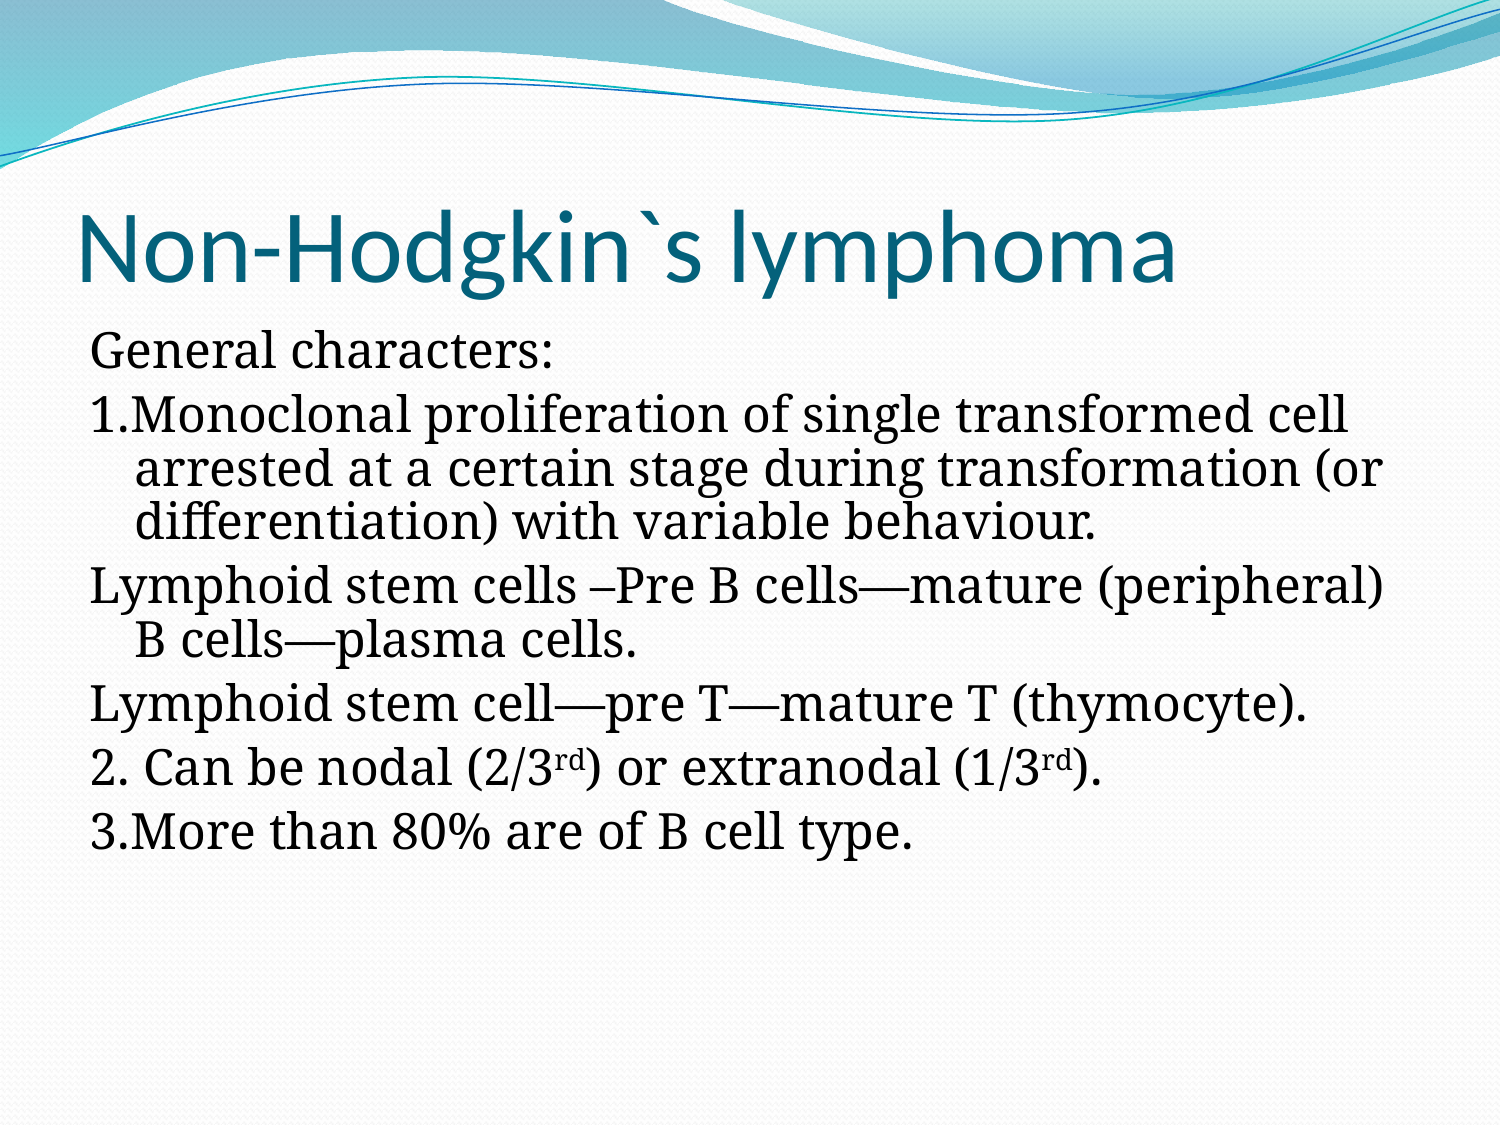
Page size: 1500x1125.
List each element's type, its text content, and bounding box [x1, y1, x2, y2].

title Non-Hodgkin`s lymphoma [75, 115, 1425, 303]
list General characters: 1.Monoclonal proliferation of single transformed cell arrested at a certain stage during transformation (or differentiation) with variable behaviour. Lymphoid stem cells –Pre B cells—mature (peripheral) B cells—plasma cells. Lymphoid stem cell—pre T—mature T (thymocyte). 2. Can be nodal (2/3rd) or extranodal (1/3rd). 3.More than 80% are of B cell type. [75, 317, 1425, 1038]
